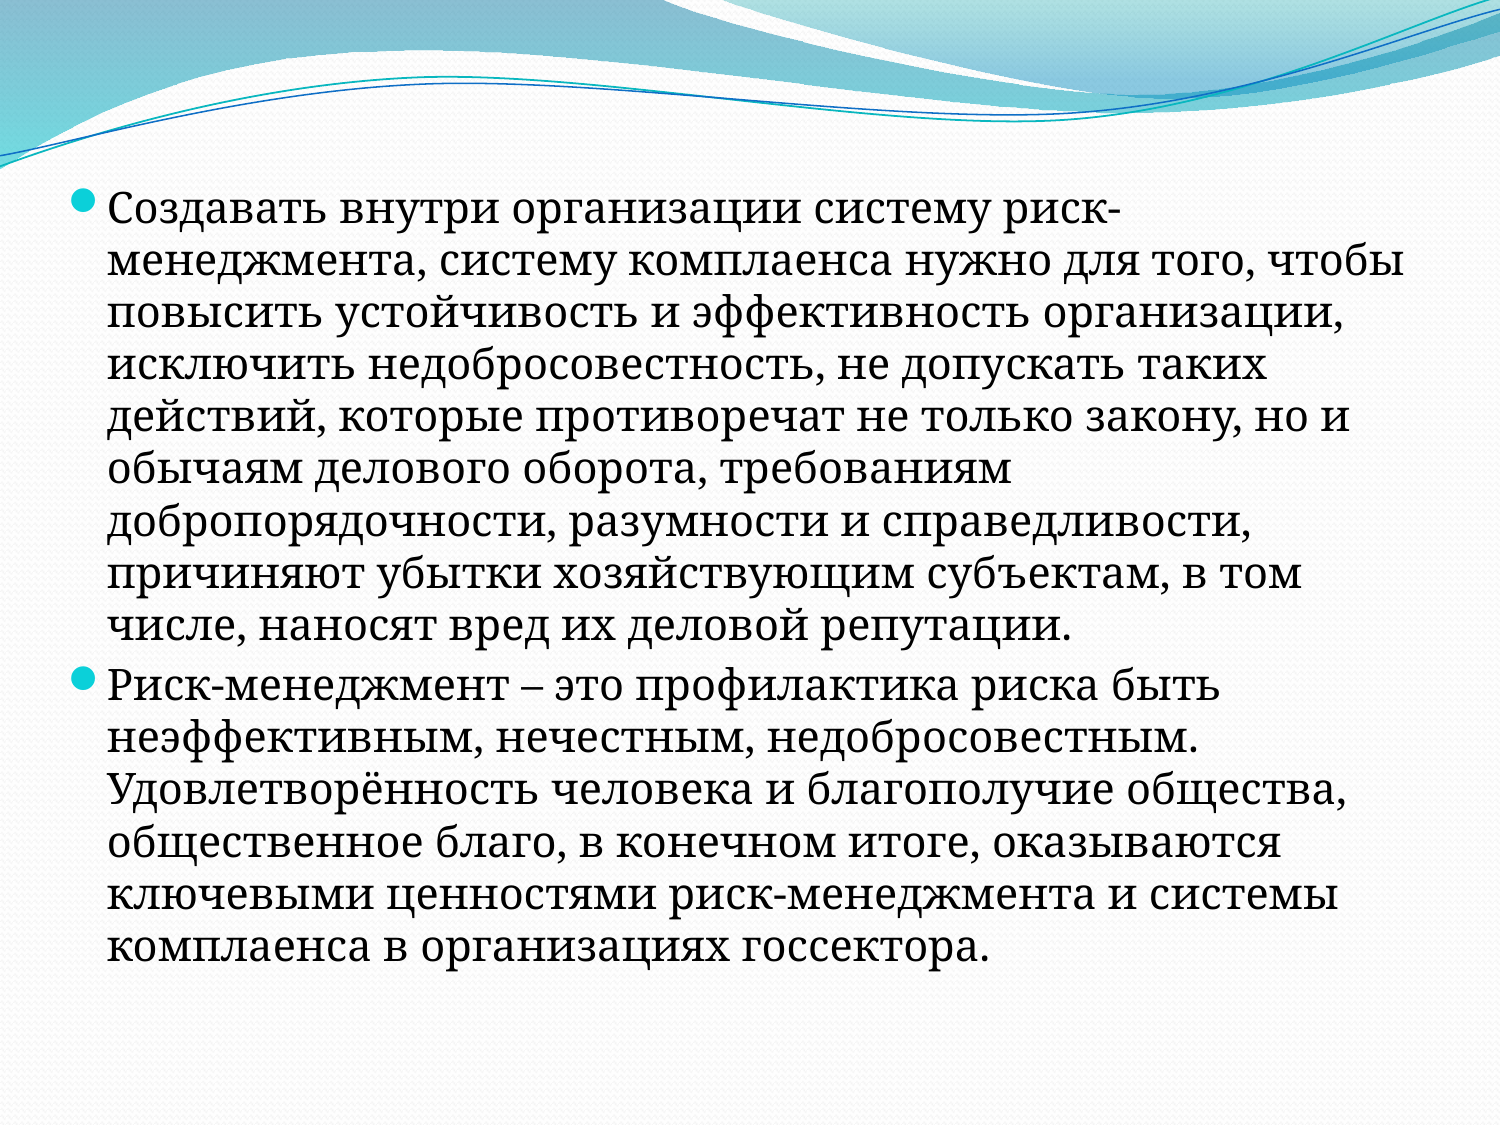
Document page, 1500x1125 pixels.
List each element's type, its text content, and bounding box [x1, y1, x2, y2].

list Создавать внутри организации систему риск-менеджмента, систему комплаенса нужно для того, чтобы повысить устойчивость и эффективность организации, исключить недобросовестность, не допускать таких действий, которые противоречат не только закону, но и обычаям делового оборота, требованиям добропорядочности, разумности и справедливости, причиняют убытки хозяйствующим субъектам, в том числе, наносят вред их деловой репутации. Риск-менеджмент – это профилактика риска быть неэффективным, нечестным, недобросовестным. Удовлетворённость человека и благополучие общества, общественное благо, в конечном итоге, оказываются ключевыми ценностями риск-менеджмента и системы комплаенса в организациях госсектора. [53, 172, 1425, 1038]
